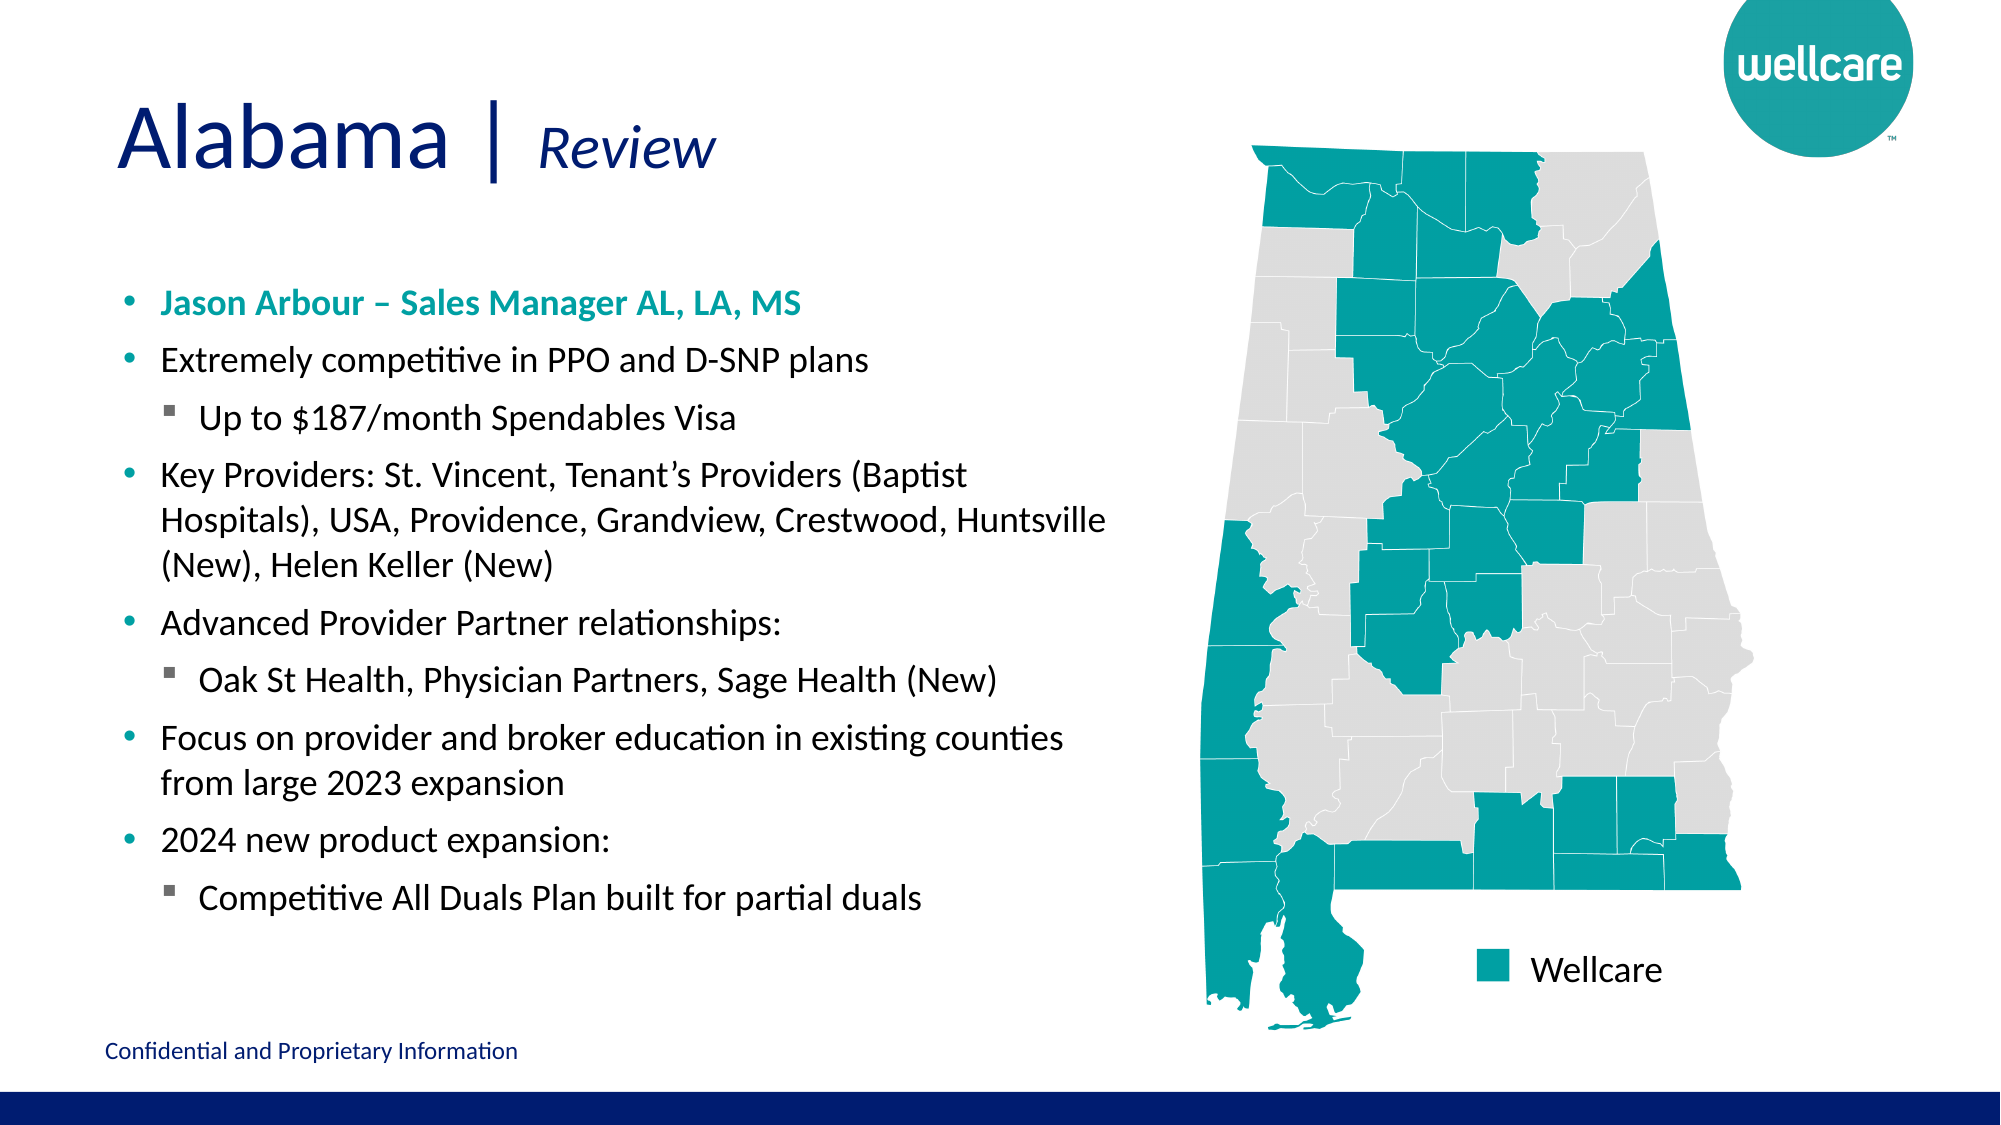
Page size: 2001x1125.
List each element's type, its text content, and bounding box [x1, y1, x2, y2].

list Jason Arbour – Sales Manager AL, LA, MS Extremely competitive in PPO and D-SNP plans Up to $187/month Spendables Visa Key Providers: St. Vincent, Tenant’s Providers (Baptist Hospitals), USA, Providence, Grandview, Crestwood, Huntsville (New), Helen Keller (New) Advanced Provider Partner relationships: Oak St Health, Physician Partners, Sage Health (New) Focus on provider and broker education in existing counties from large 2023 expansion 2024 new product expansion: Competitive All Duals Plan built for partial duals [108, 271, 1141, 1125]
title Alabama | Review [102, 79, 1609, 271]
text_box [1199, 144, 1788, 1035]
picture [1720, 0, 1917, 161]
